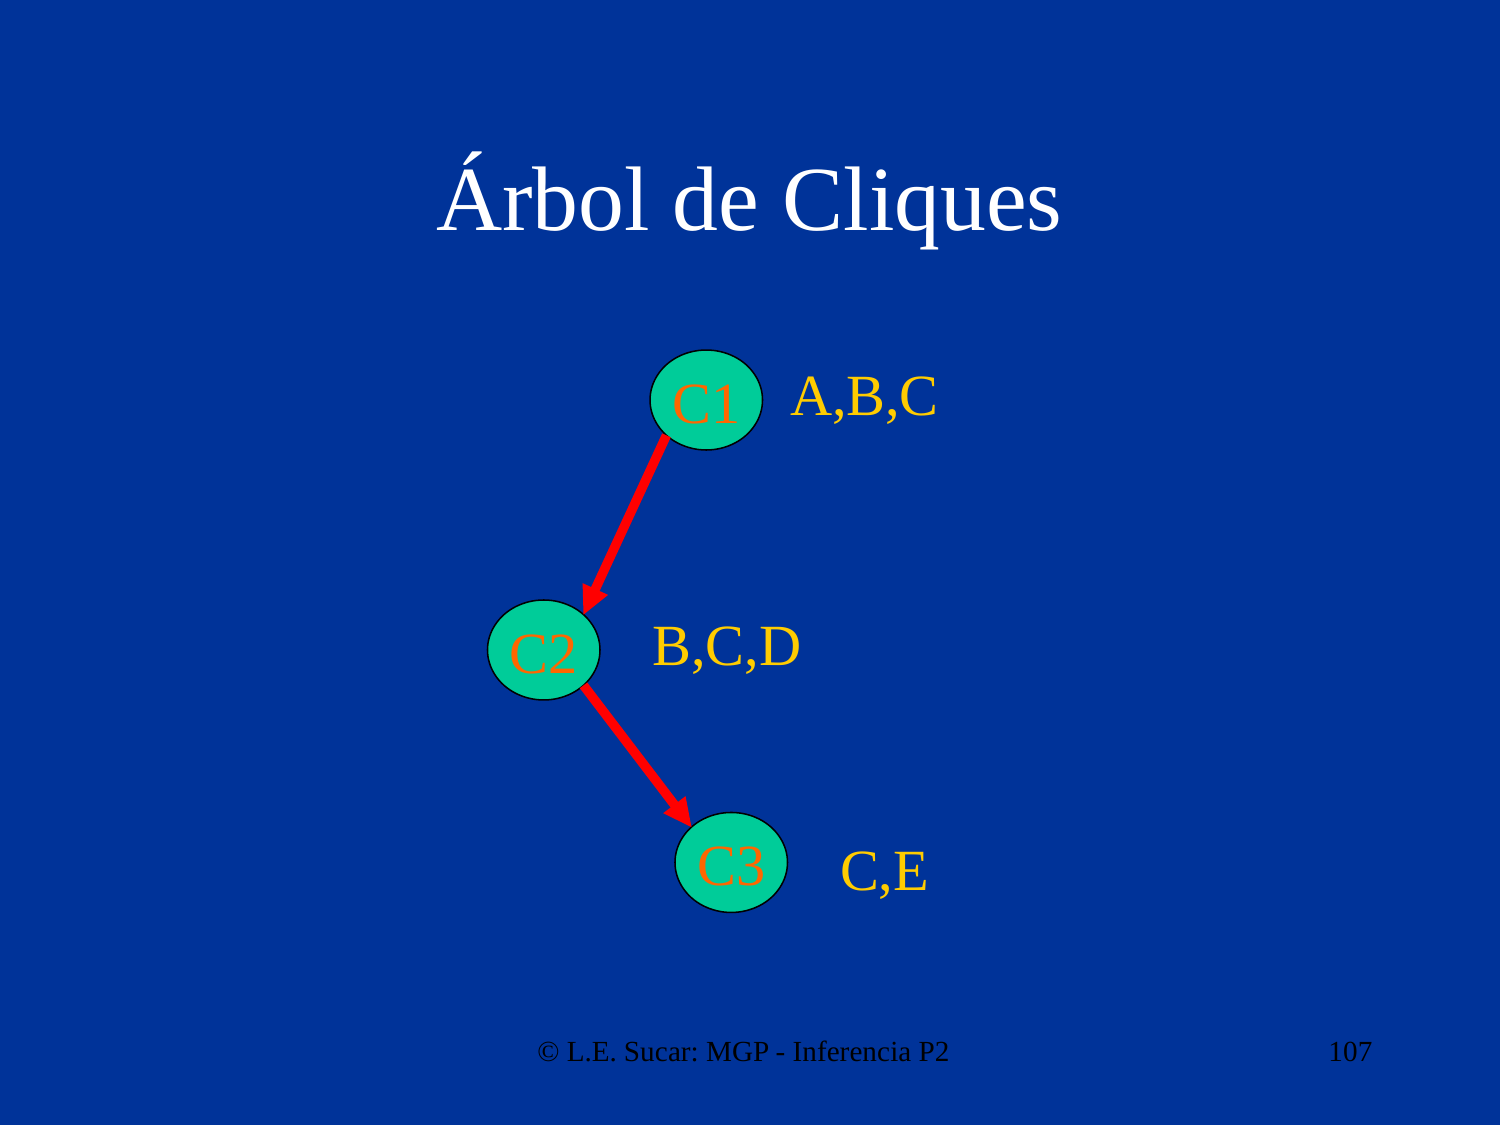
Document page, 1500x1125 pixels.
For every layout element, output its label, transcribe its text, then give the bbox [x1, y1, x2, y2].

slide_number 107 [1074, 1024, 1388, 1101]
text_box C2 [487, 600, 601, 700]
text_box A,B,C [775, 350, 954, 435]
text_box C1 [650, 350, 763, 451]
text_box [583, 435, 667, 615]
text_box C,E [825, 825, 944, 910]
title Árbol de Cliques [112, 99, 1388, 288]
footer © L.E. Sucar: MGP - Inferencia P2 [449, 1024, 1038, 1101]
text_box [583, 685, 692, 828]
text_box C3 [675, 812, 788, 913]
text_box B,C,D [638, 600, 817, 685]
